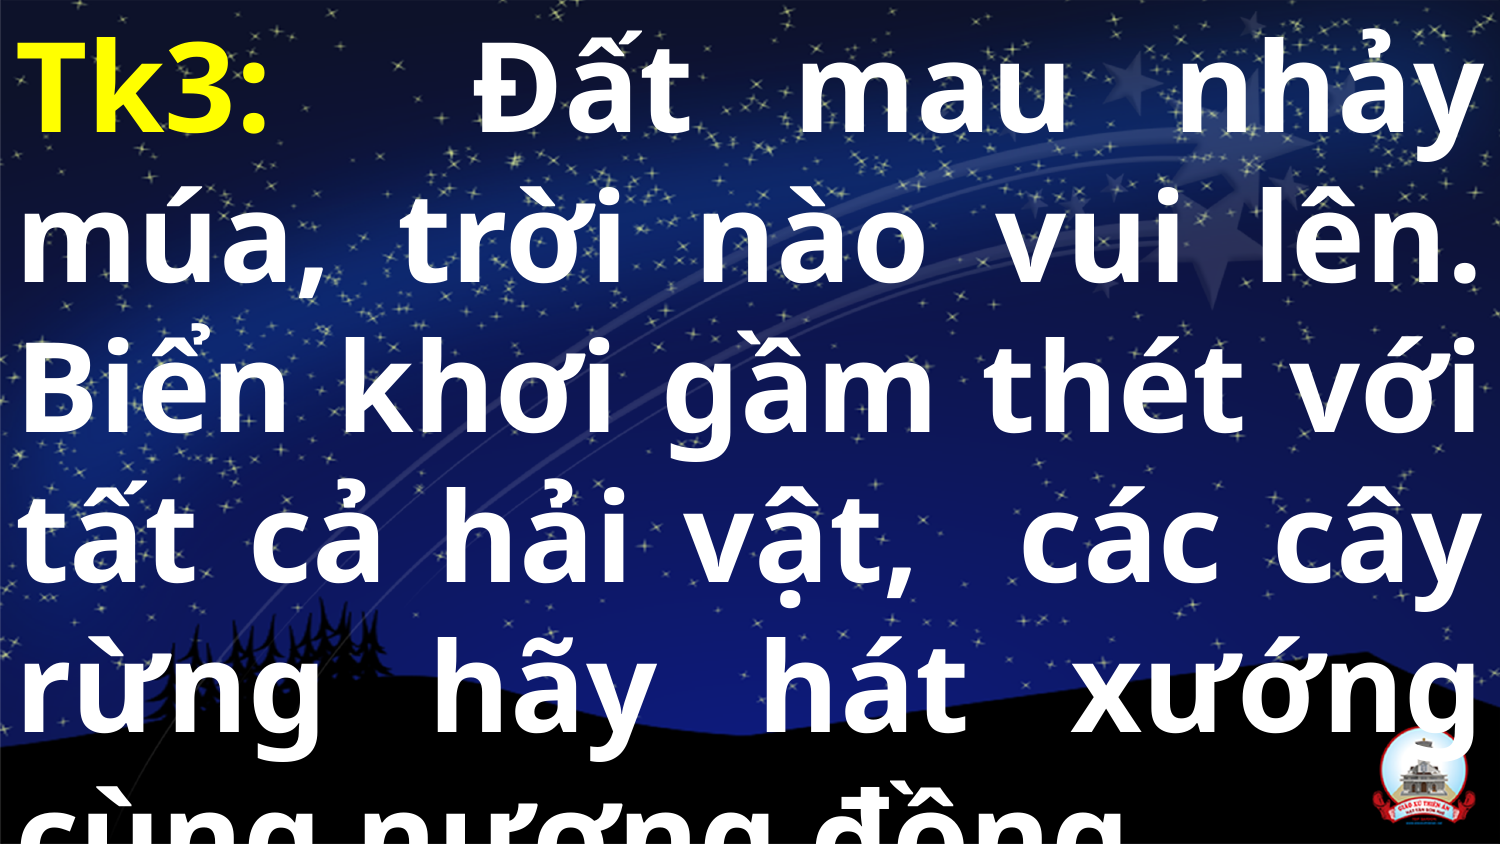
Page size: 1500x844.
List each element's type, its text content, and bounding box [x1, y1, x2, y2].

list Tk3: Đất mau nhảy múa, trời nào vui lên. Biển khơi gầm thét với tất cả hải vật, các cây rừng hãy hát xướng cùng nương đồng. [0, 0, 1500, 844]
